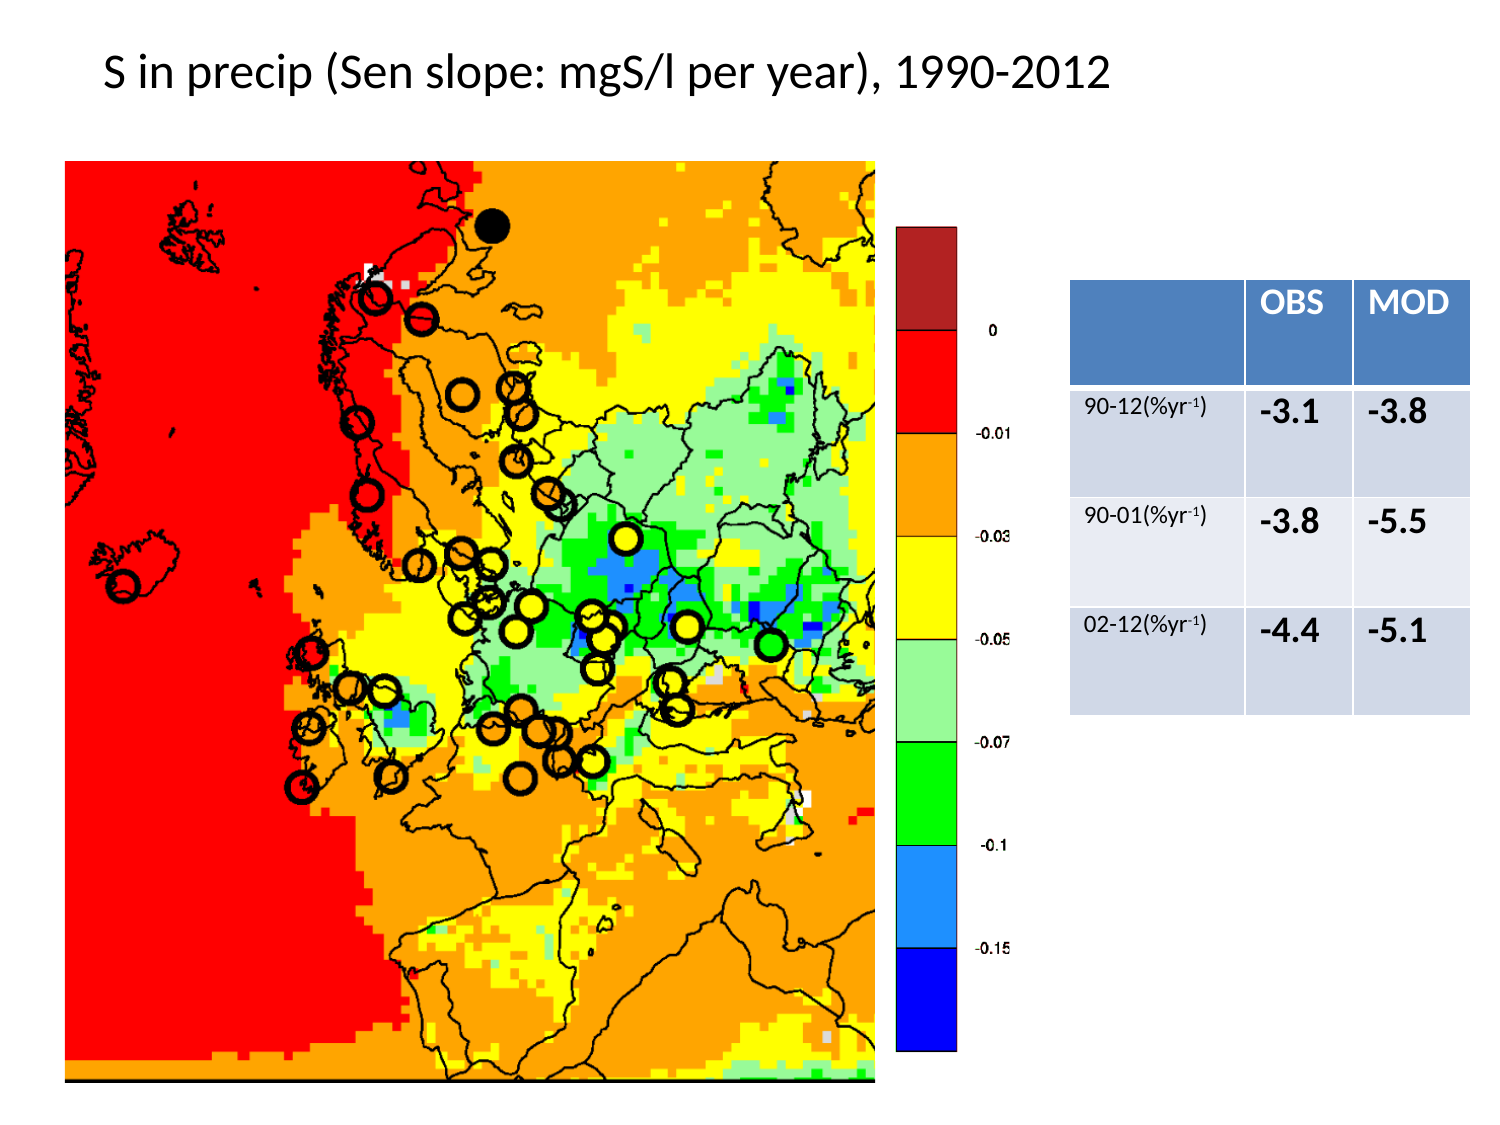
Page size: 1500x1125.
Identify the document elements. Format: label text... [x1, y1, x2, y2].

table_header [1070, 280, 1244, 385]
table_header MOD [1354, 280, 1470, 385]
table_header OBS [1246, 280, 1352, 385]
text_box S in precip (Sen slope: mgS/l per year), 1990-2012 [88, 30, 1270, 106]
table_cell -5.5 [1354, 498, 1470, 606]
picture [9, 161, 1363, 1083]
table_cell -3.8 [1354, 391, 1470, 497]
table_cell -5.1 [1359, 608, 1470, 715]
table_cell -3.8 [1246, 498, 1352, 571]
table_cell 90-01(%yr-1) [1070, 498, 1244, 571]
table_cell 90-12(%yr-1) [1070, 391, 1244, 497]
table_cell -3.1 [1246, 391, 1352, 497]
